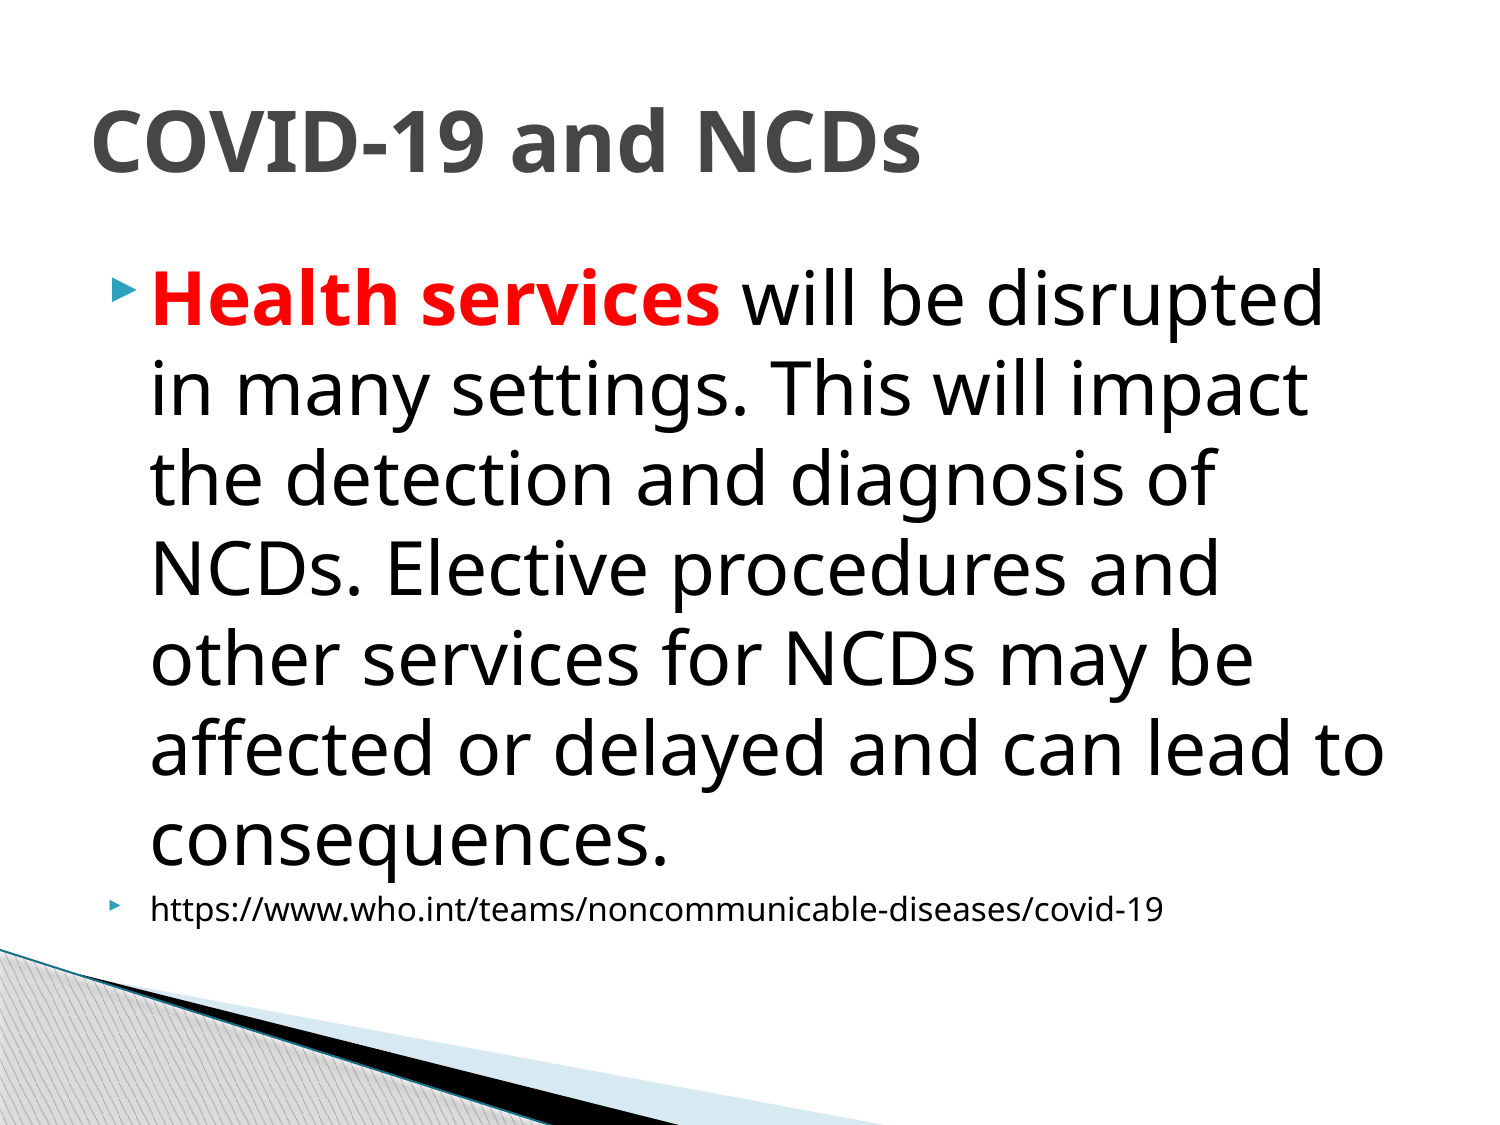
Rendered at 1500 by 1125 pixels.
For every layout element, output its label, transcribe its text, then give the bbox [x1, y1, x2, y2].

title COVID-19 and NCDs [75, 45, 1425, 233]
list Health services will be disrupted in many settings. This will impact the detection and diagnosis of NCDs. Elective procedures and other services for NCDs may be affected or delayed and can lead to consequences. https://www.who.int/teams/noncommunicable-diseases/covid-19 [75, 243, 1425, 986]
